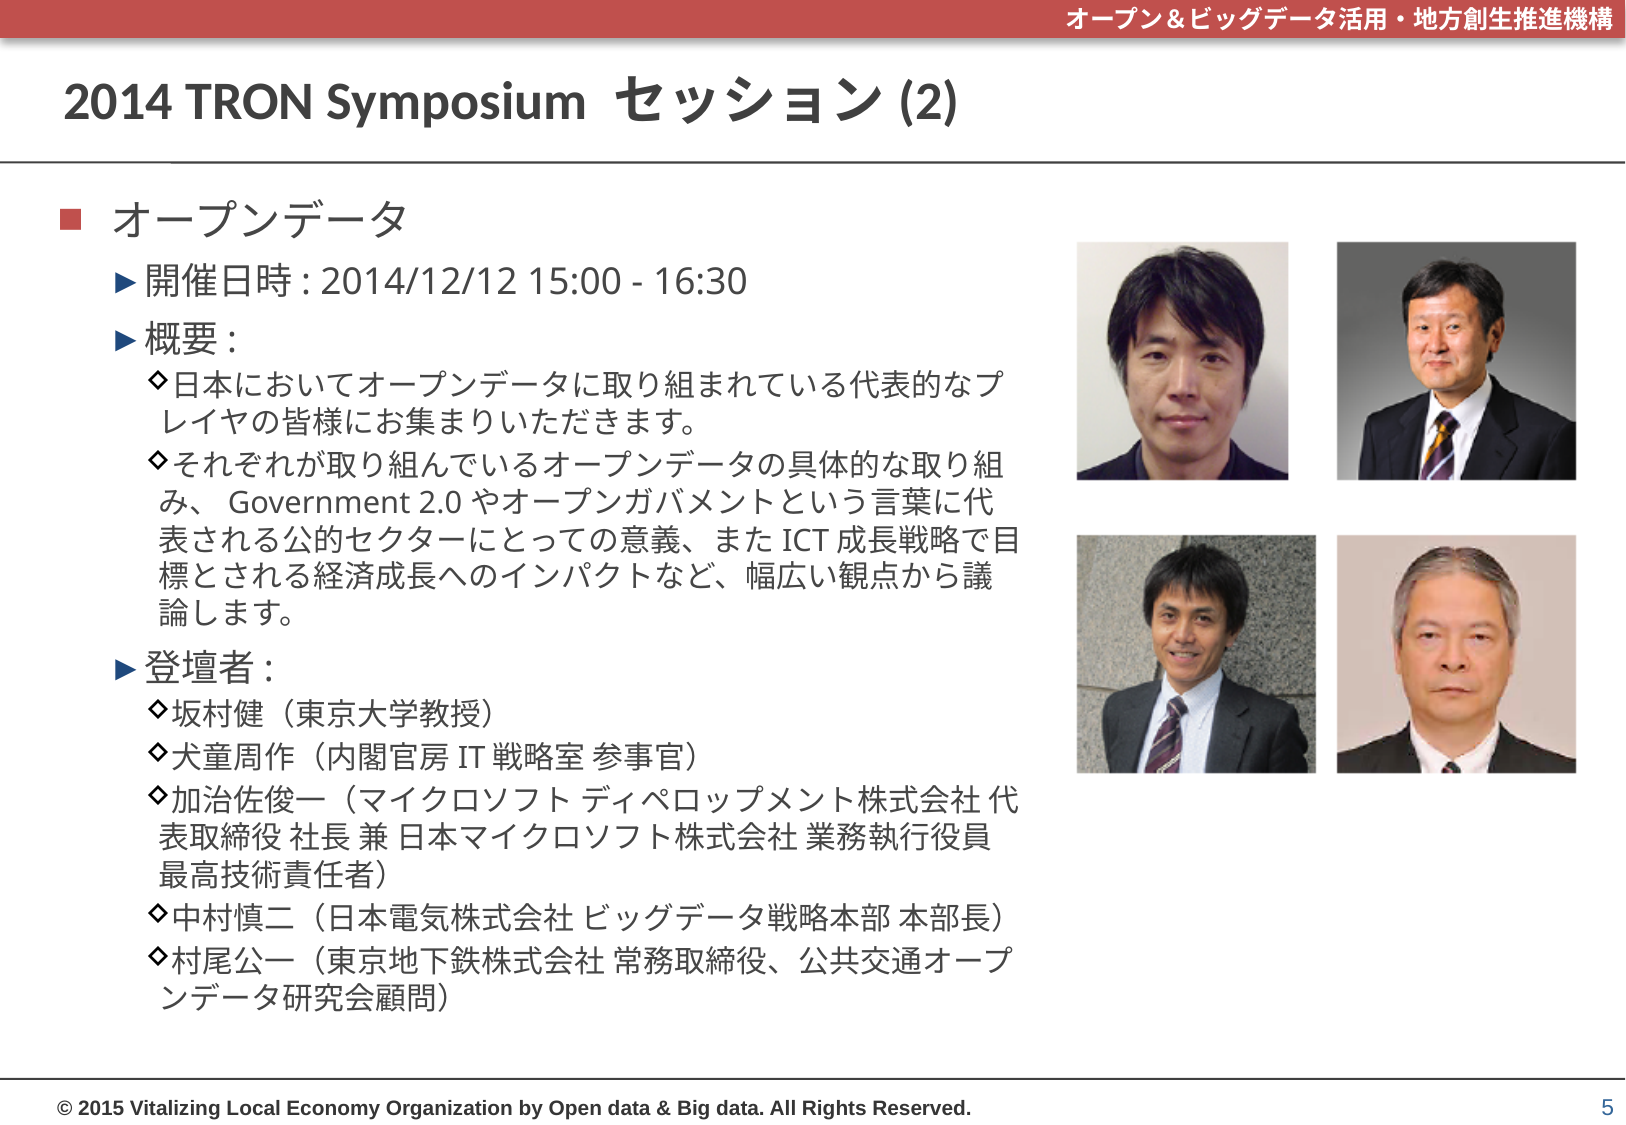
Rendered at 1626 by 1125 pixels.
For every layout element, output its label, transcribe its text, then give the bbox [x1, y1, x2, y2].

title 2014 TRON Symposium セッション(2) [63, 49, 1563, 146]
slide_number 5 [1557, 1082, 1625, 1125]
picture [1048, 231, 1603, 799]
list オープンデータ 開催日時: 2014/12/12 15:00 - 16:30 概要: 日本においてオープンデータに取り組まれている代表的なプレイヤの皆様にお集まりいただきます。 それぞれが取り組んでいるオープンデータの具体的な取り組み、Government 2.0やオープンガバメントという言葉に代表される公的セクターにとっての意義、またICT成長戦略で目標とされる経済成長へのインパクトなど、幅広い観点から議論します。 登壇者: 坂村健（東京大学教授） 犬童周作（内閣官房IT戦略室 参事官） 加治佐俊一（マイクロソフト ディペロップメント株式会社 代表取締役 社長 兼 日本マイクロソフト株式会社 業務執行役員 最高技術責任者） 中村慎二（日本電気株式会社 ビッグデータ戦略本部 本部長） 村尾公一（東京地下鉄株式会社 常務取締役、公共交通オープンデータ研究会顧問） [57, 187, 1026, 1052]
